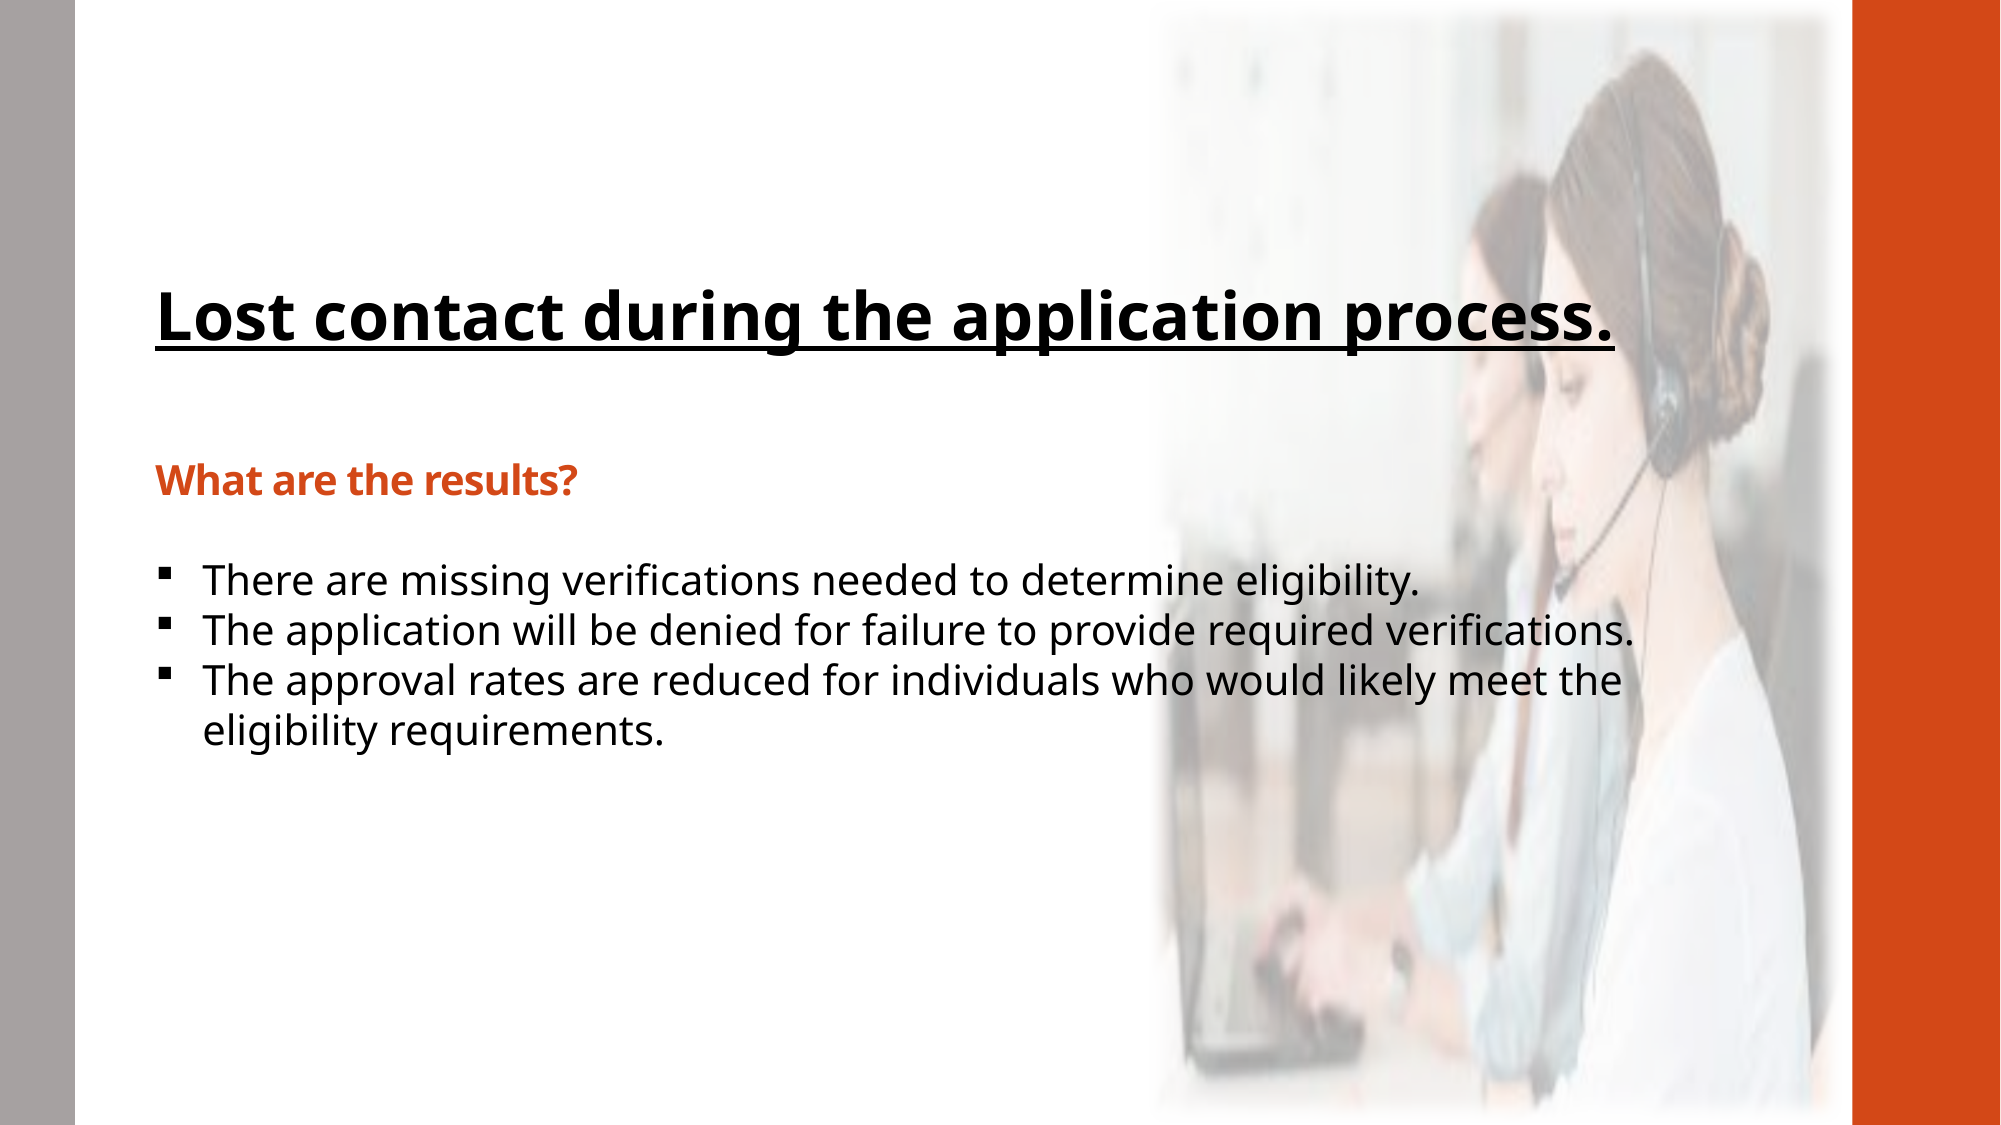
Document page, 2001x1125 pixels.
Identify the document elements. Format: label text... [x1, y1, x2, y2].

picture [1147, 0, 1844, 1125]
text_box Lost contact during the application process. What are the results? There are missing verifications needed to determine eligibility. The application will be denied for failure to provide required verifications. The approval rates are reduced for individuals who would likely meet the eligibility requirements. [140, 221, 1140, 897]
